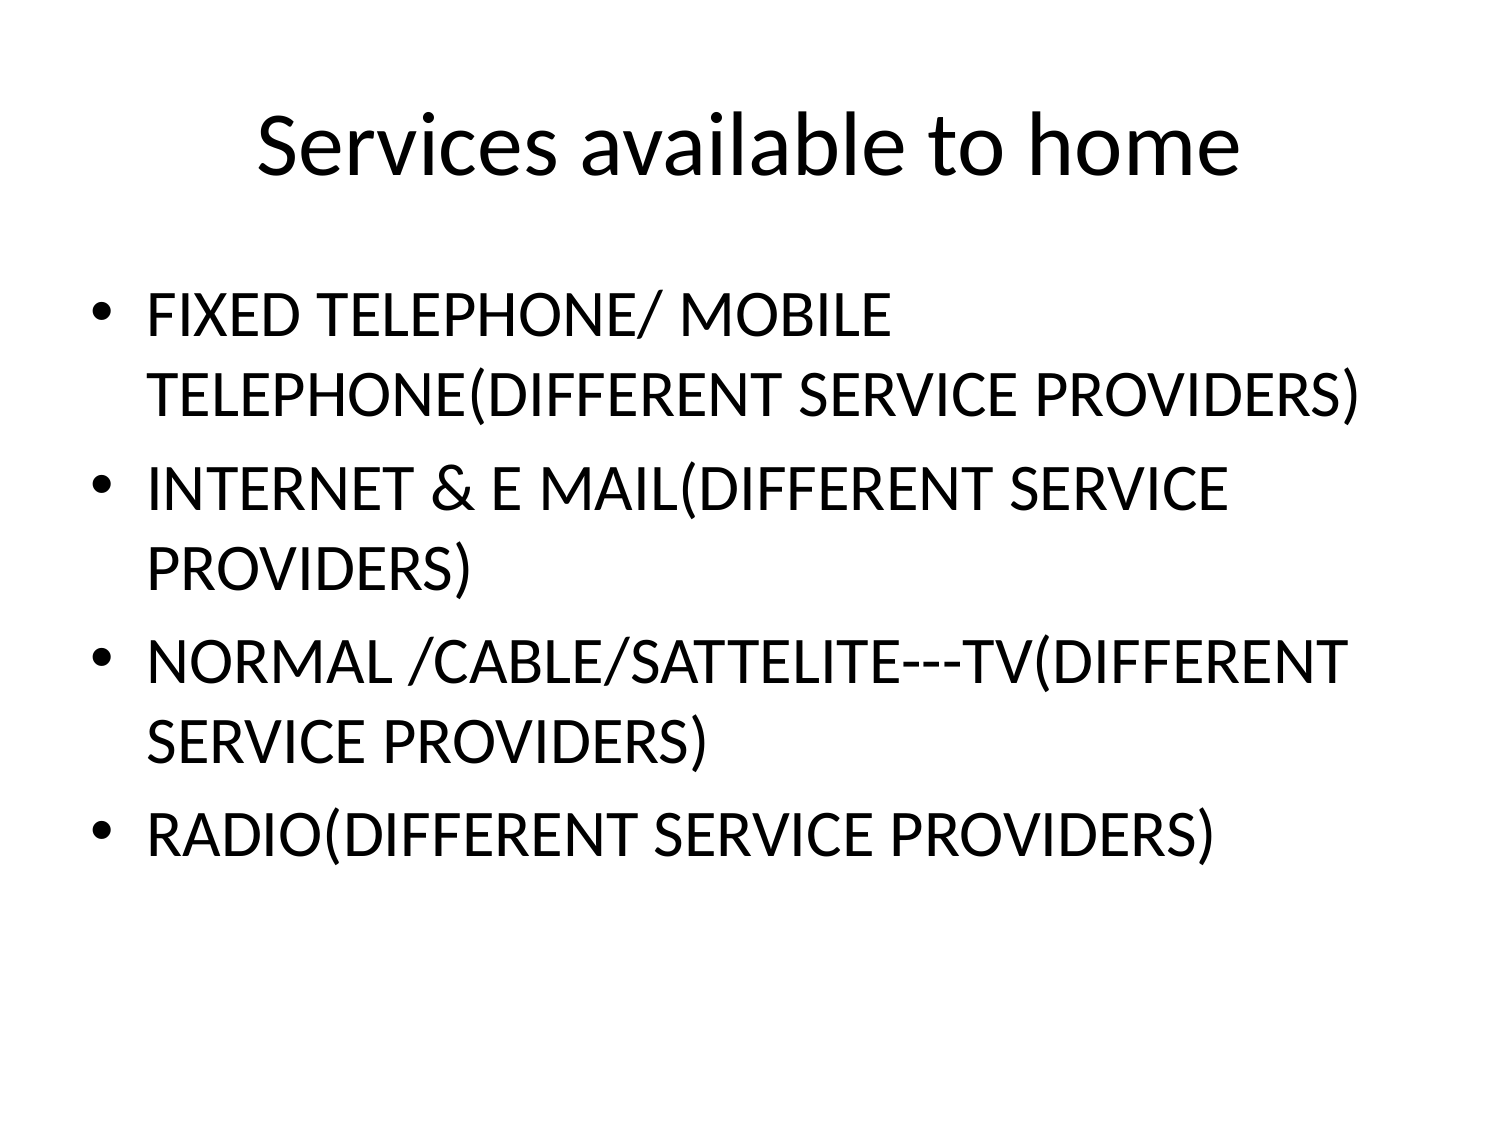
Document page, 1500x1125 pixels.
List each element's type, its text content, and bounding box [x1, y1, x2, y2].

title Services available to home [75, 45, 1425, 233]
list FIXED TELEPHONE/ MOBILE TELEPHONE(DIFFERENT SERVICE PROVIDERS) INTERNET & E MAIL(DIFFERENT SERVICE PROVIDERS) NORMAL /CABLE/SATTELITE---TV(DIFFERENT SERVICE PROVIDERS) RADIO(DIFFERENT SERVICE PROVIDERS) [75, 262, 1425, 1005]
